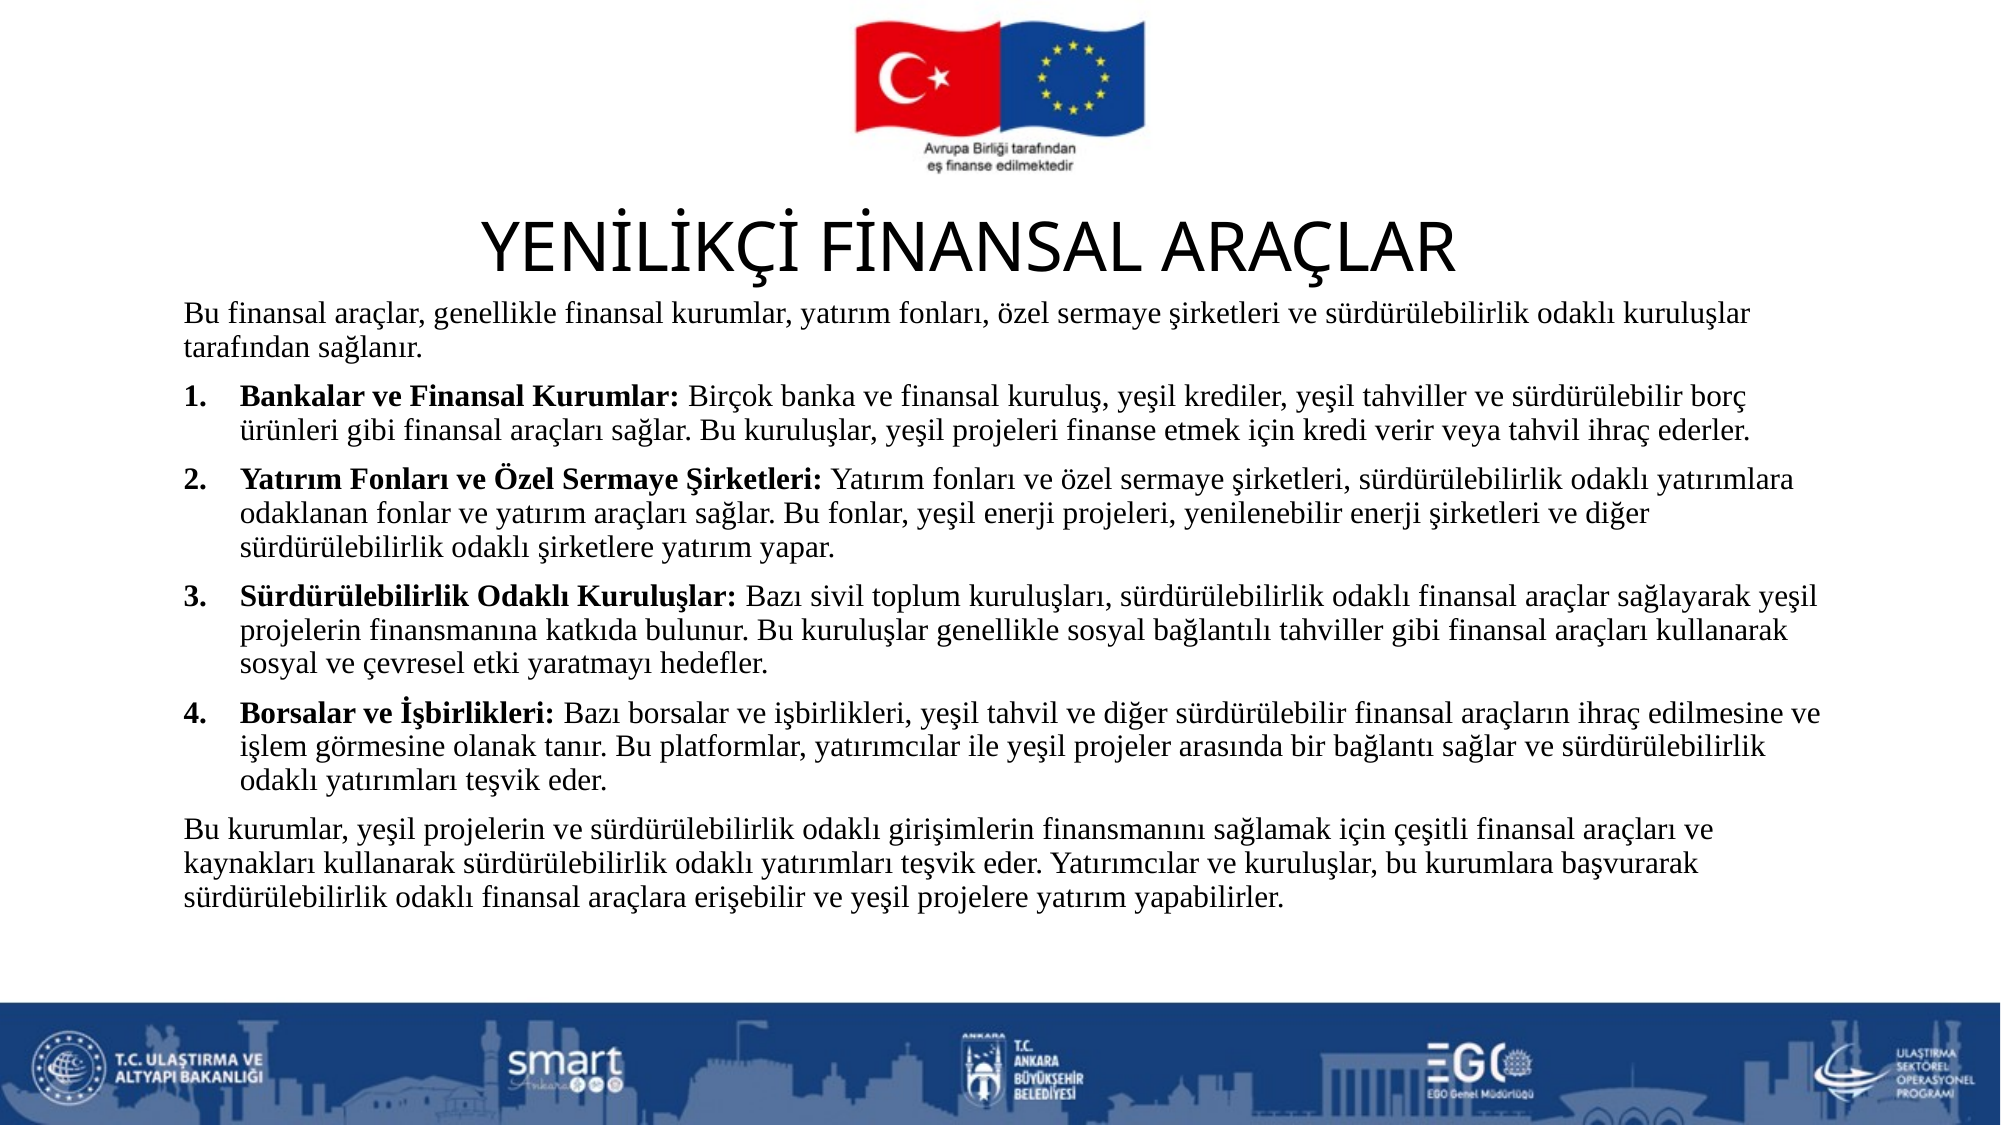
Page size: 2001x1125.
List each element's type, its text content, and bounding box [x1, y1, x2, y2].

picture [0, 0, 2001, 1125]
title YENİLİKÇİ FİNANSAL ARAÇLAR [125, 209, 1814, 290]
list Bu finansal araçlar, genellikle finansal kurumlar, yatırım fonları, özel sermaye şirketleri ve sürdürülebilirlik odaklı kuruluşlar tarafından sağlanır. Bankalar ve Finansal Kurumlar: Birçok banka ve finansal kuruluş, yeşil krediler, yeşil tahviller ve sürdürülebilir borç ürünleri gibi finansal araçları sağlar. Bu kuruluşlar, yeşil projeleri finanse etmek için kredi verir veya tahvil ihraç ederler. Yatırım Fonları ve Özel Sermaye Şirketleri: Yatırım fonları ve özel sermaye şirketleri, sürdürülebilirlik odaklı yatırımlara odaklanan fonlar ve yatırım araçları sağlar. Bu fonlar, yeşil enerji projeleri, yenilenebilir enerji şirketleri ve diğer sürdürülebilirlik odaklı şirketlere yatırım yapar. Sürdürülebilirlik Odaklı Kuruluşlar: Bazı sivil toplum kuruluşları, sürdürülebilirlik odaklı finansal araçlar sağlayarak yeşil projelerin finansmanına katkıda bulunur. Bu kuruluşlar genellikle sosyal bağlantılı tahviller gibi finansal araçları kullanarak sosyal ve çevresel etki yaratmayı hedefler. Borsalar ve İşbirlikleri: Bazı borsalar ve işbirlikleri, yeşil tahvil ve diğer sürdürülebilir finansal araçların ihraç edilmesine ve işlem görmesine olanak tanır. Bu platformlar, yatırımcılar ile yeşil projeler arasında bir bağlantı sağlar ve sürdürülebilirlik odaklı yatırımları teşvik eder. Bu kurumlar, yeşil projelerin ve sürdürülebilirlik odaklı girişimlerin finansmanını sağlamak için çeşitli finansal araçları ve kaynakları kullanarak sürdürülebilirlik odaklı yatırımları teşvik eder. Yatırımcılar ve kuruluşlar, bu kurumlara başvurarak sürdürülebilirlik odaklı finansal araçlara erişebilir ve yeşil projelere yatırım yapabilirler. [168, 289, 1856, 1125]
